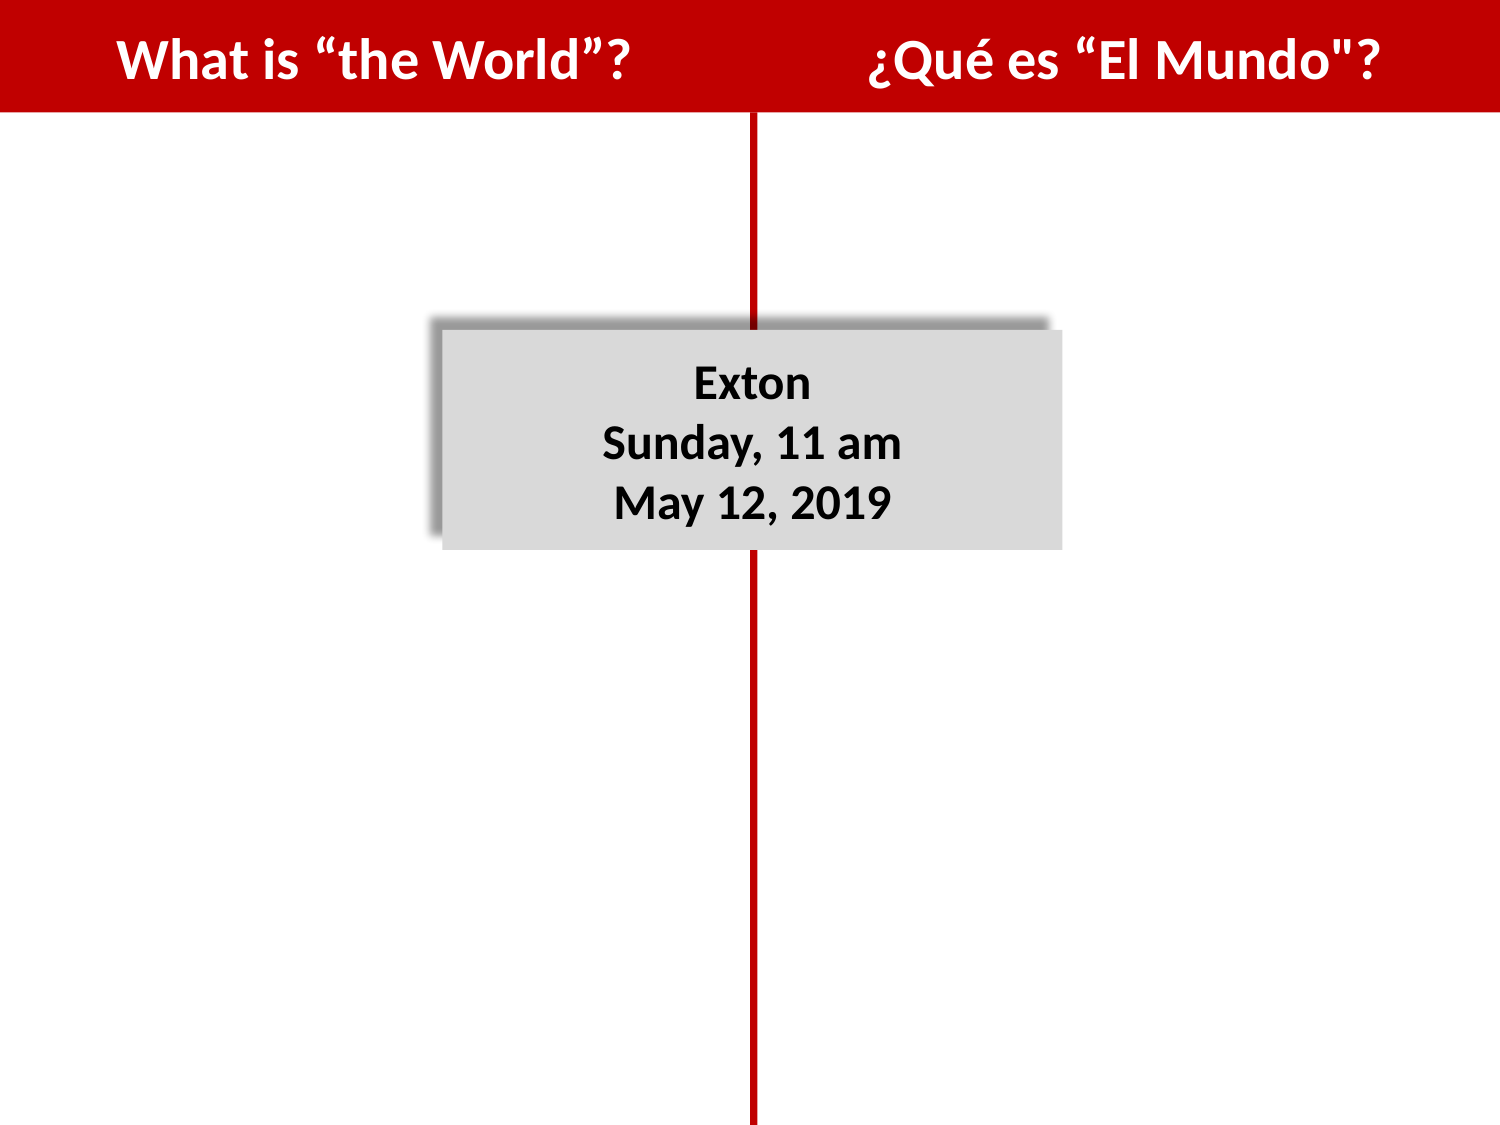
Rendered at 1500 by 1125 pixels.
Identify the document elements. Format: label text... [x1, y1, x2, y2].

text_box [748, 110, 760, 310]
text_box What is “the World”? ¿Qué es “El Mundo"? [0, 0, 1500, 115]
text_box [748, 552, 760, 1125]
text_box Exton Sunday, 11 am May 12, 2019 [440, 328, 1065, 552]
